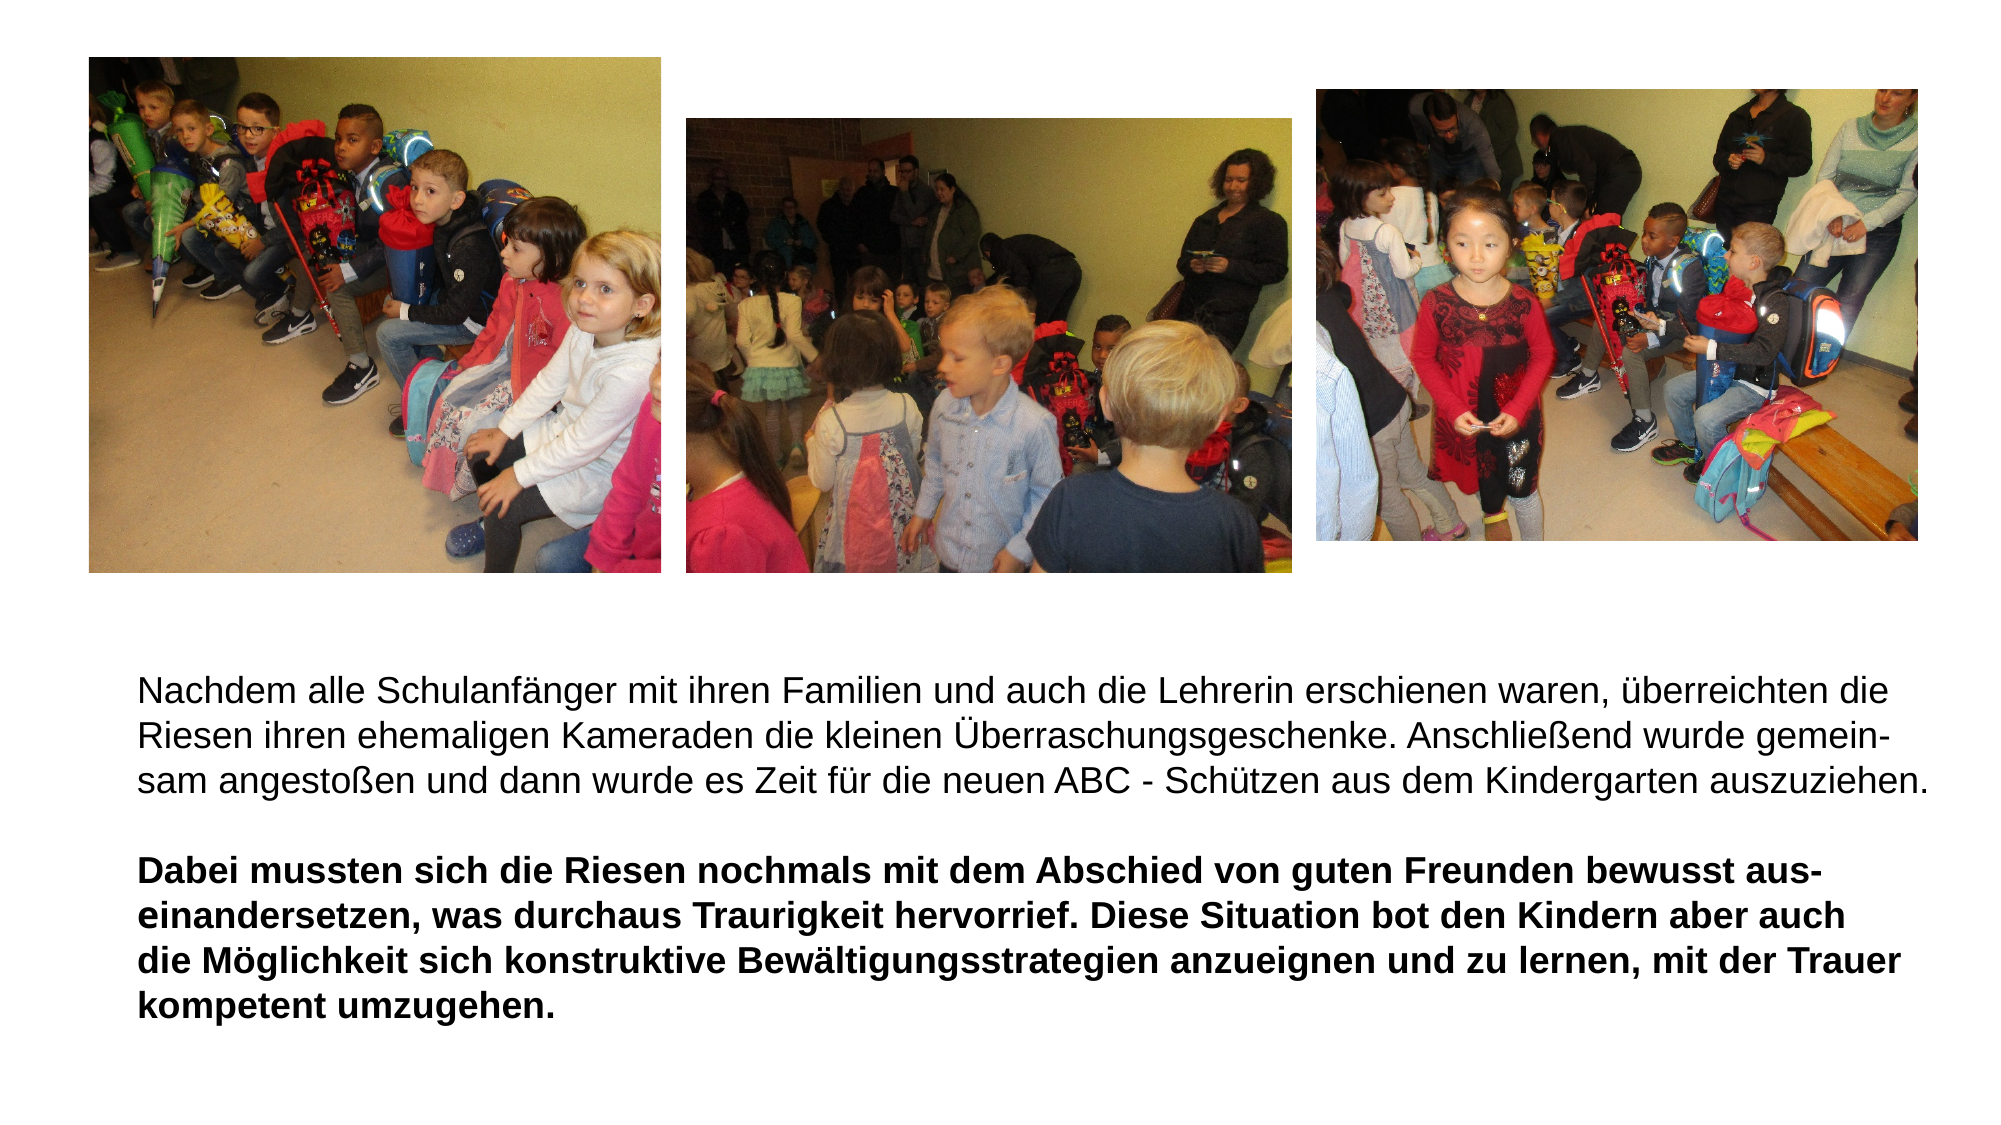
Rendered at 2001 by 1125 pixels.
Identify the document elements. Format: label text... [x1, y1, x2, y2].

text_box Nachdem alle Schulanfänger mit ihren Familien und auch die Lehrerin erschienen waren, überreichten die Riesen ihren ehemaligen Kameraden die kleinen Überraschungsgeschenke. Anschließend wurde gemein- sam angestoßen und dann wurde es Zeit für die neuen ABC - Schützen aus dem Kindergarten auszuziehen. Dabei mussten sich die Riesen nochmals mit dem Abschied von guten Freunden bewusst aus- einandersetzen, was durchaus Traurigkeit hervorrief. Diese Situation bot den Kindern aber auch die Möglichkeit sich konstruktive Bewältigungsstrategien anzueignen und zu lernen, mit der Trauer kompetent umzugehen. [122, 659, 1946, 1125]
picture [1316, 89, 1918, 541]
picture [686, 118, 1292, 573]
picture [88, 57, 662, 573]
